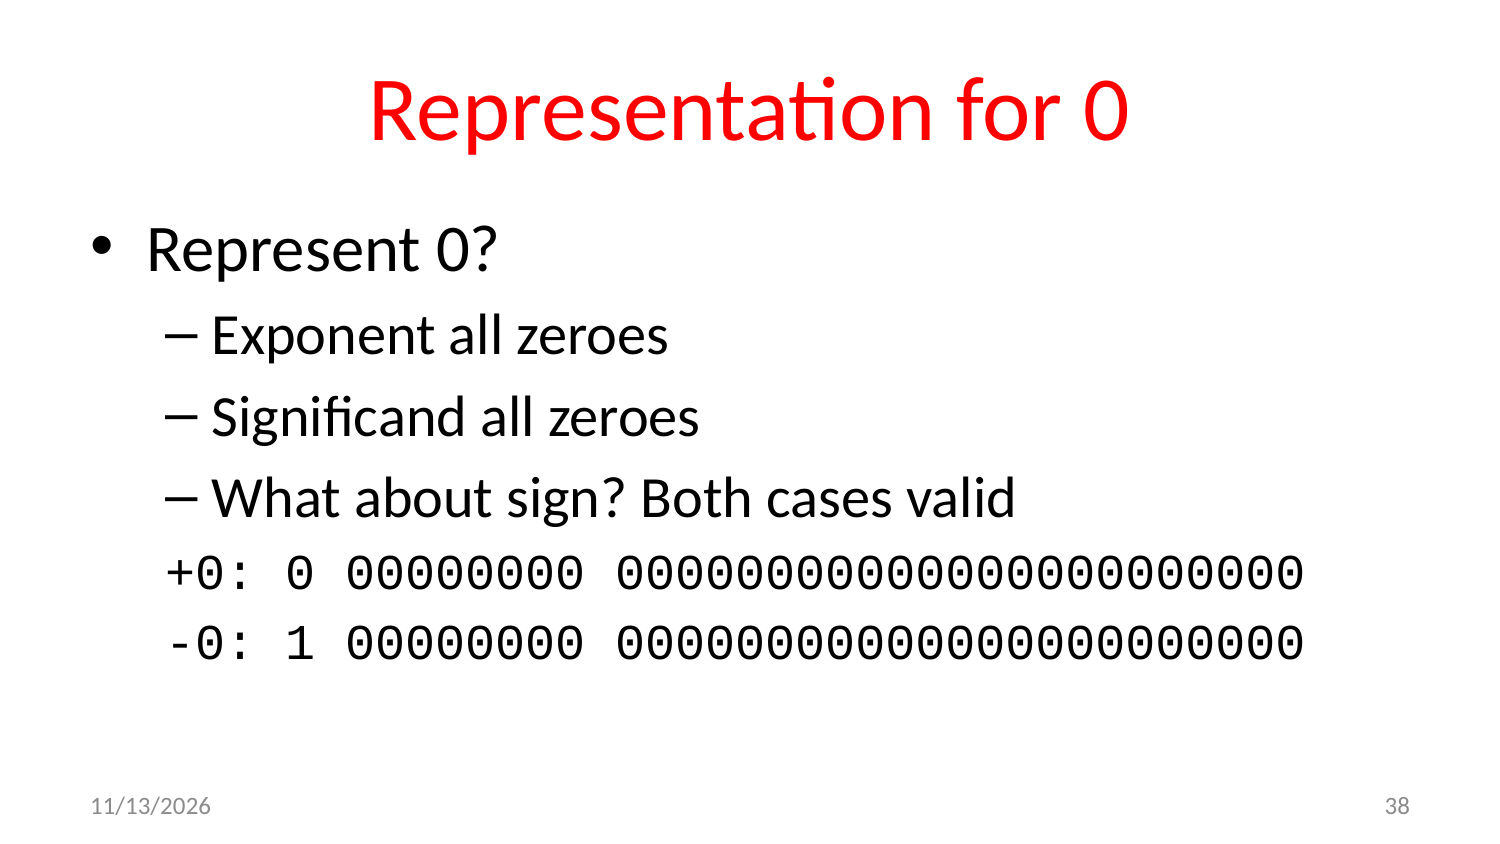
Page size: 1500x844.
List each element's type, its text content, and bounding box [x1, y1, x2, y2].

list Represent 0? Exponent all zeroes Significand all zeroes What about sign? Both cases valid +0: 0 00000000 00000000000000000000000 -0: 1 00000000 00000000000000000000000 [75, 196, 1425, 754]
text_box 38 [1074, 782, 1425, 827]
title Representation for 0 [75, 33, 1425, 175]
text_box 10/24/17 [75, 782, 425, 827]
